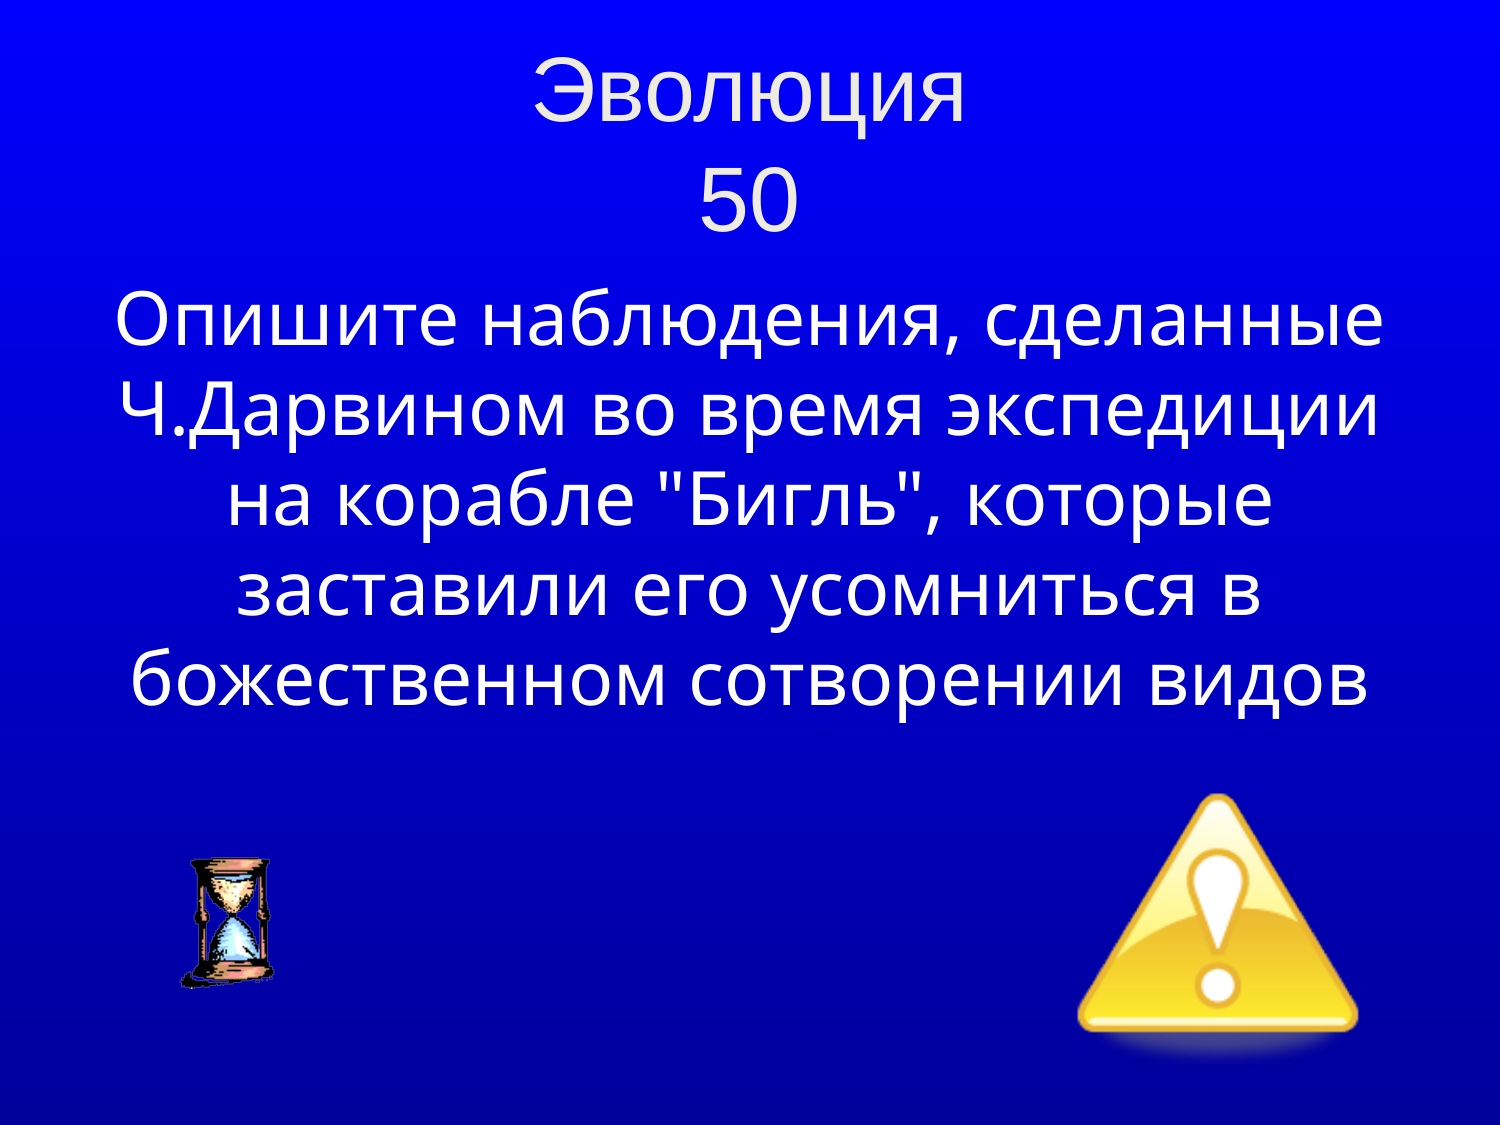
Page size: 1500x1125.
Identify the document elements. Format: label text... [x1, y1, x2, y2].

picture [152, 831, 305, 989]
title Эволюция 50 [74, 45, 1426, 234]
picture [1068, 763, 1370, 1064]
list Опишите наблюдения, сделанные Ч.Дарвином во время экспедиции на корабле "Бигль", которые заставили его усомниться в божественном сотворении видов [74, 262, 1426, 1006]
